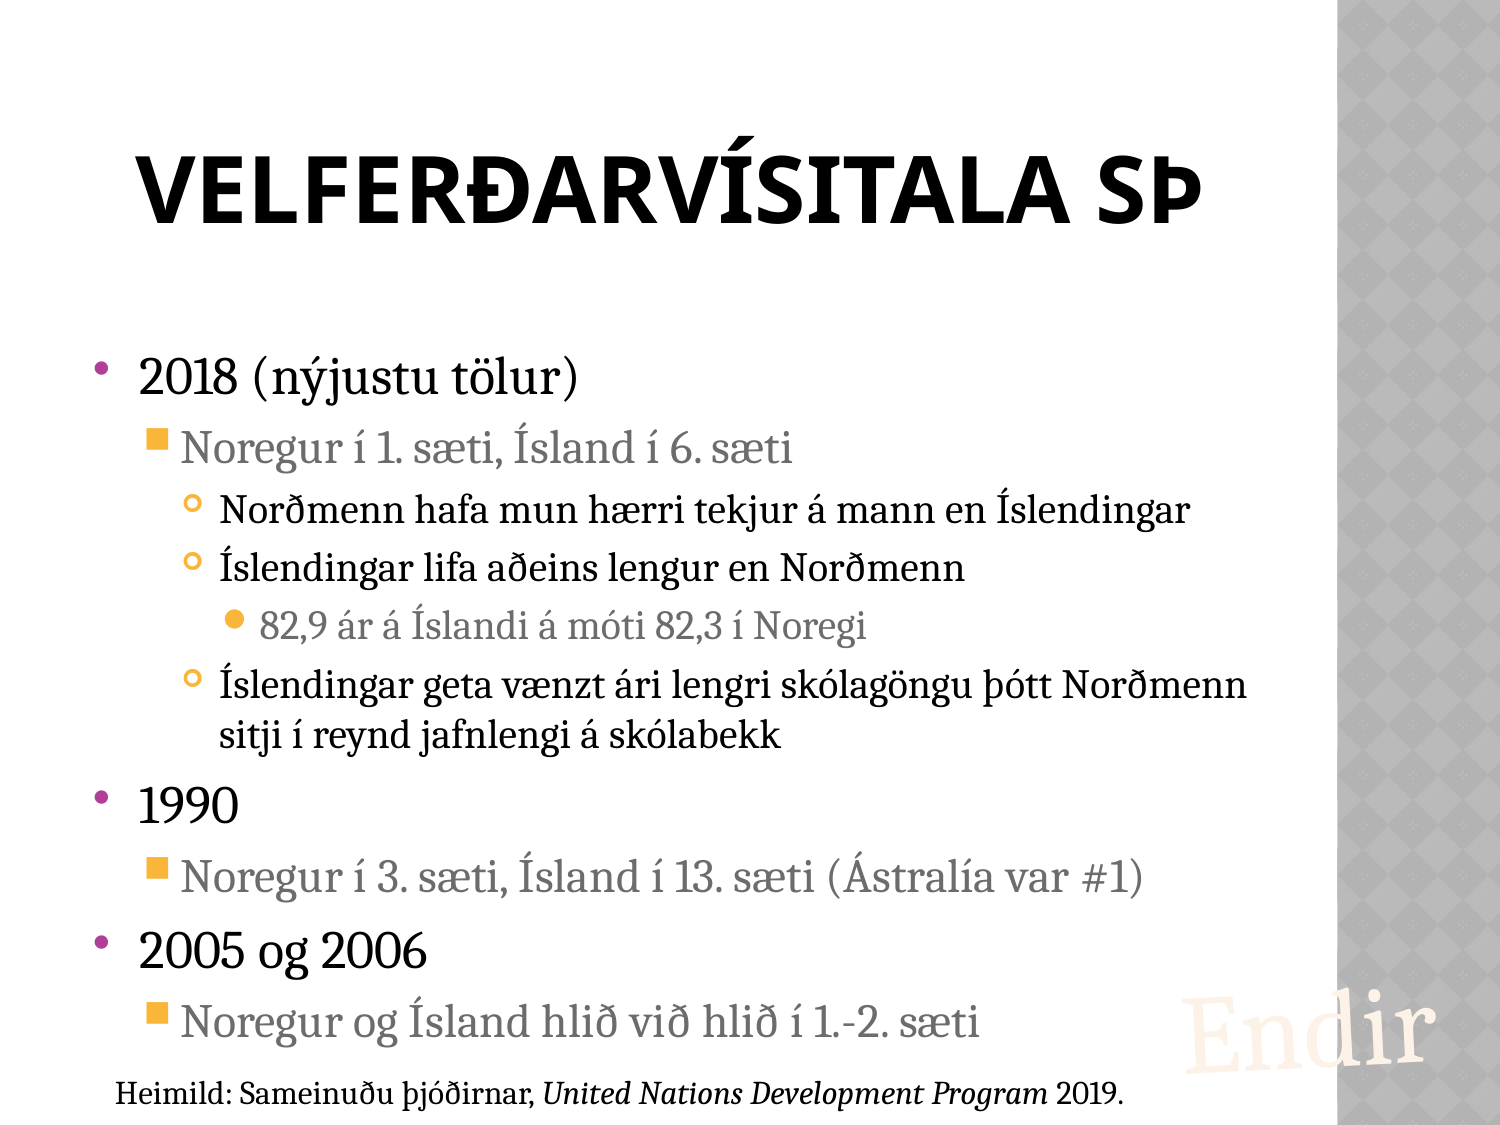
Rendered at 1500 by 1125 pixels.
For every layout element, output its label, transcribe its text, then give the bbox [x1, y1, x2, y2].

text_box Heimild: Sameinuðu þjóðirnar, United Nations Development Program 2019. [100, 1063, 1247, 1119]
text_box Endir [1161, 940, 1456, 1101]
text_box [1337, 0, 1500, 1125]
title Velferðarvísitala SÞ [76, 54, 1265, 243]
